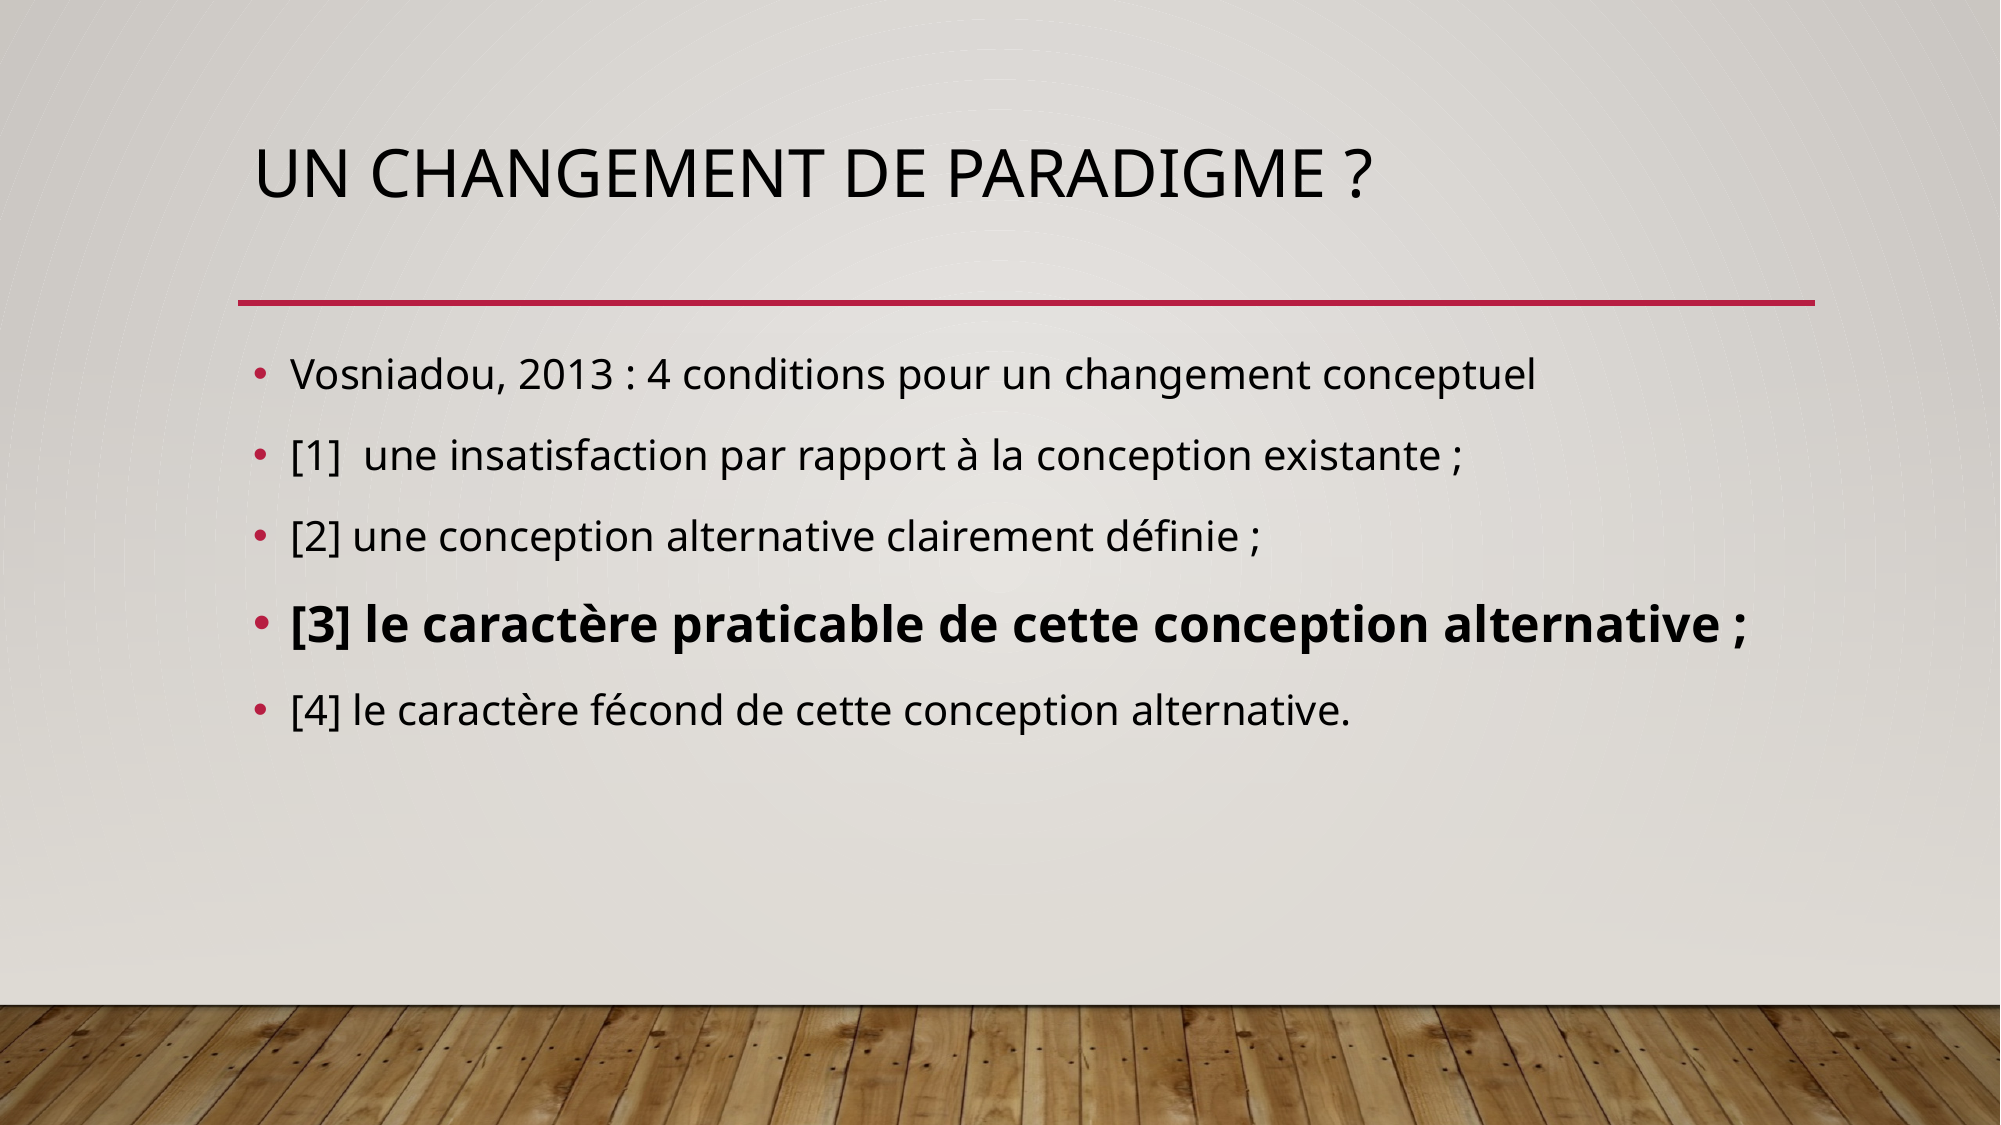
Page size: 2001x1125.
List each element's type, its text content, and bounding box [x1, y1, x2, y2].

picture [0, 1005, 2000, 1125]
title Un changement de paradigme ? [238, 131, 1814, 305]
list Vosniadou, 2013 : 4 conditions pour un changement conceptuel [1] une insatisfaction par rapport à la conception existante ; [2] une conception alternative clairement définie ; [3] le caractère praticable de cette conception alternative ; [4] le caractère fécond de cette conception alternative. [238, 330, 1814, 996]
